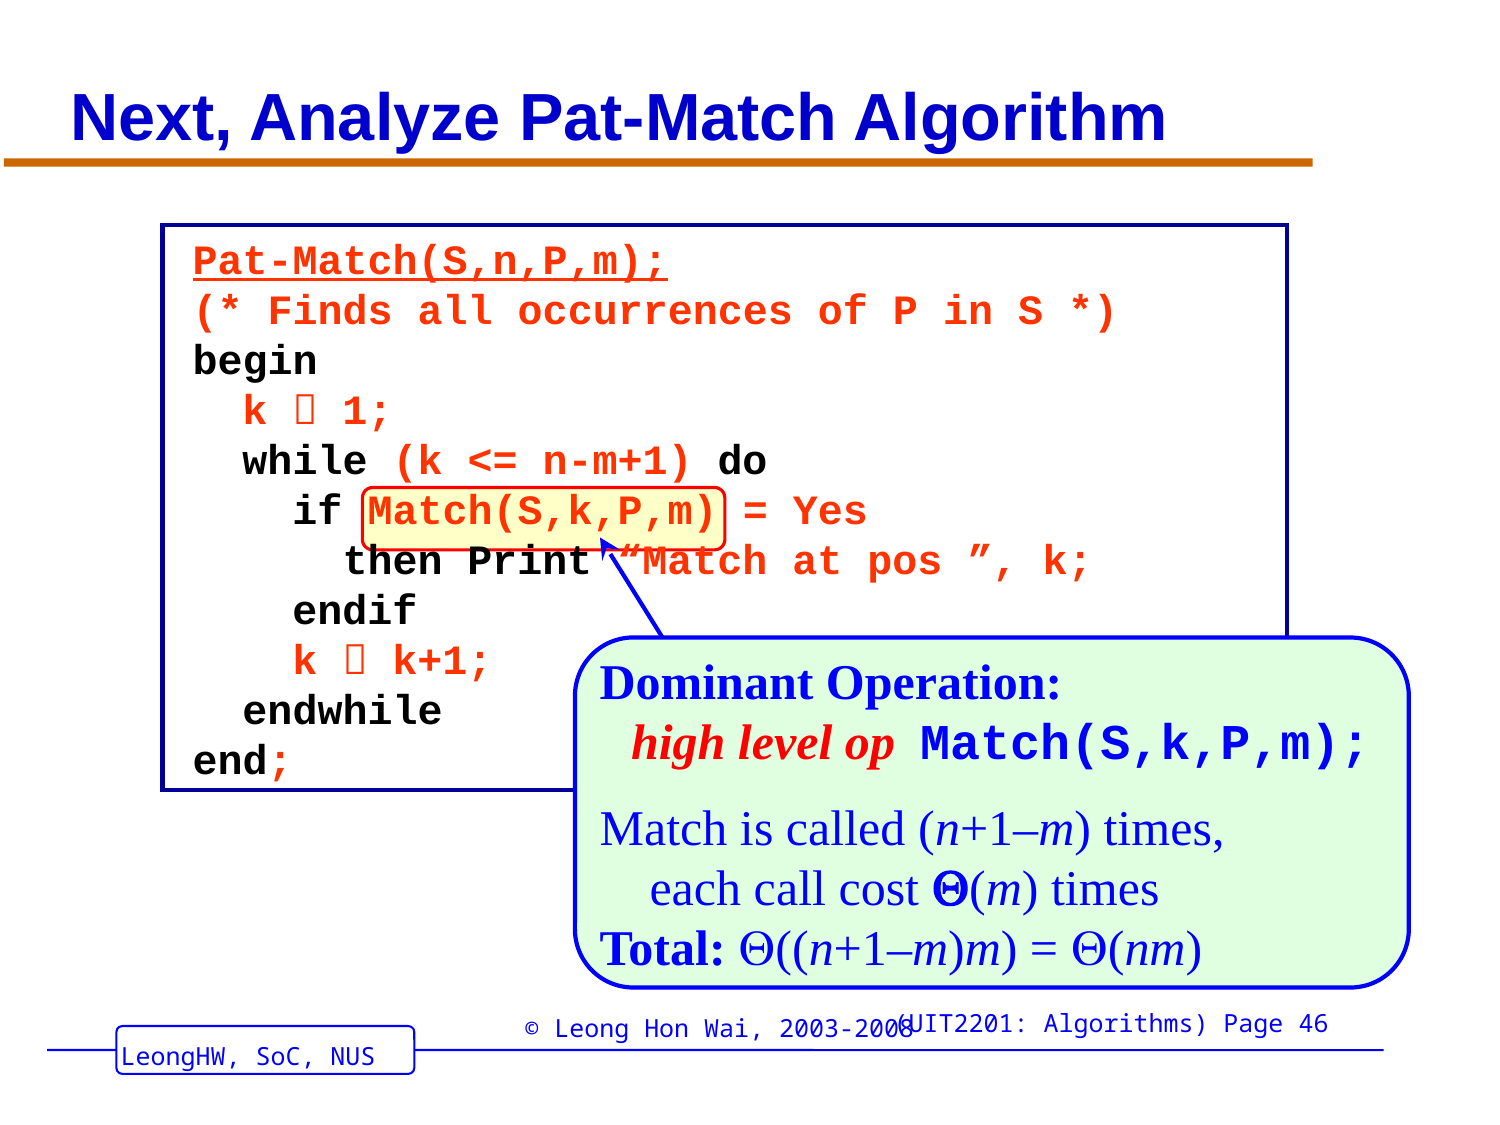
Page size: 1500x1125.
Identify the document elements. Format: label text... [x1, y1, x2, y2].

title Next, Analyze Pat-Match Algorithm [54, 30, 1401, 163]
text_box [600, 537, 620, 561]
text_box Dominant Operation: high level op Match(S,k,P,m); Match is called (n+1–m) times, each call cost (m) times Total: ((n+1–m)m) = (nm) [574, 637, 1409, 988]
text_box Pat-Match(S,n,P,m); (* Finds all occurrences of P in S *) begin k  1; while (k <= n-m+1) do if Match(S,k,P,m) = Yes then Print “Match at pos ”, k; endif k  k+1; endwhile end; [162, 224, 1288, 791]
